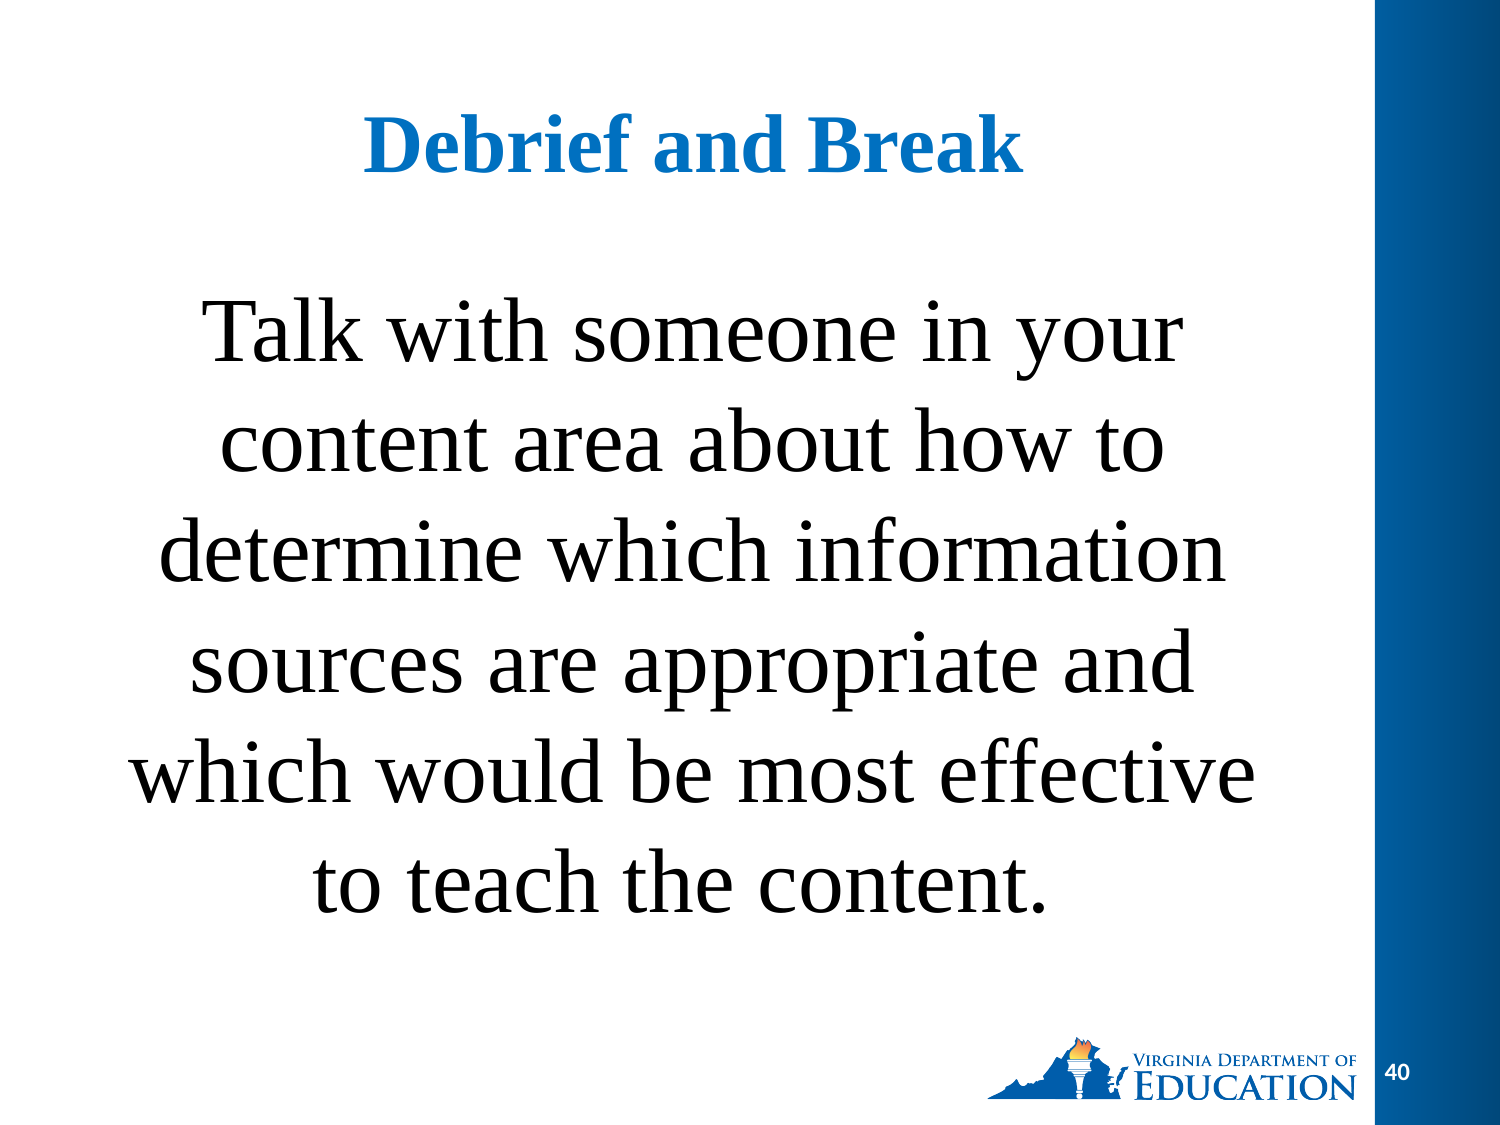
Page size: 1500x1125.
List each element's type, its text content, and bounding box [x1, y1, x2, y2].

title Debrief and Break [75, 45, 1313, 233]
picture [987, 1037, 1357, 1100]
slide_number 40 [1362, 1040, 1425, 1100]
list Talk with someone in your content area about how to determine which information sources are appropriate and which would be most effective to teach the content. [75, 262, 1313, 1005]
